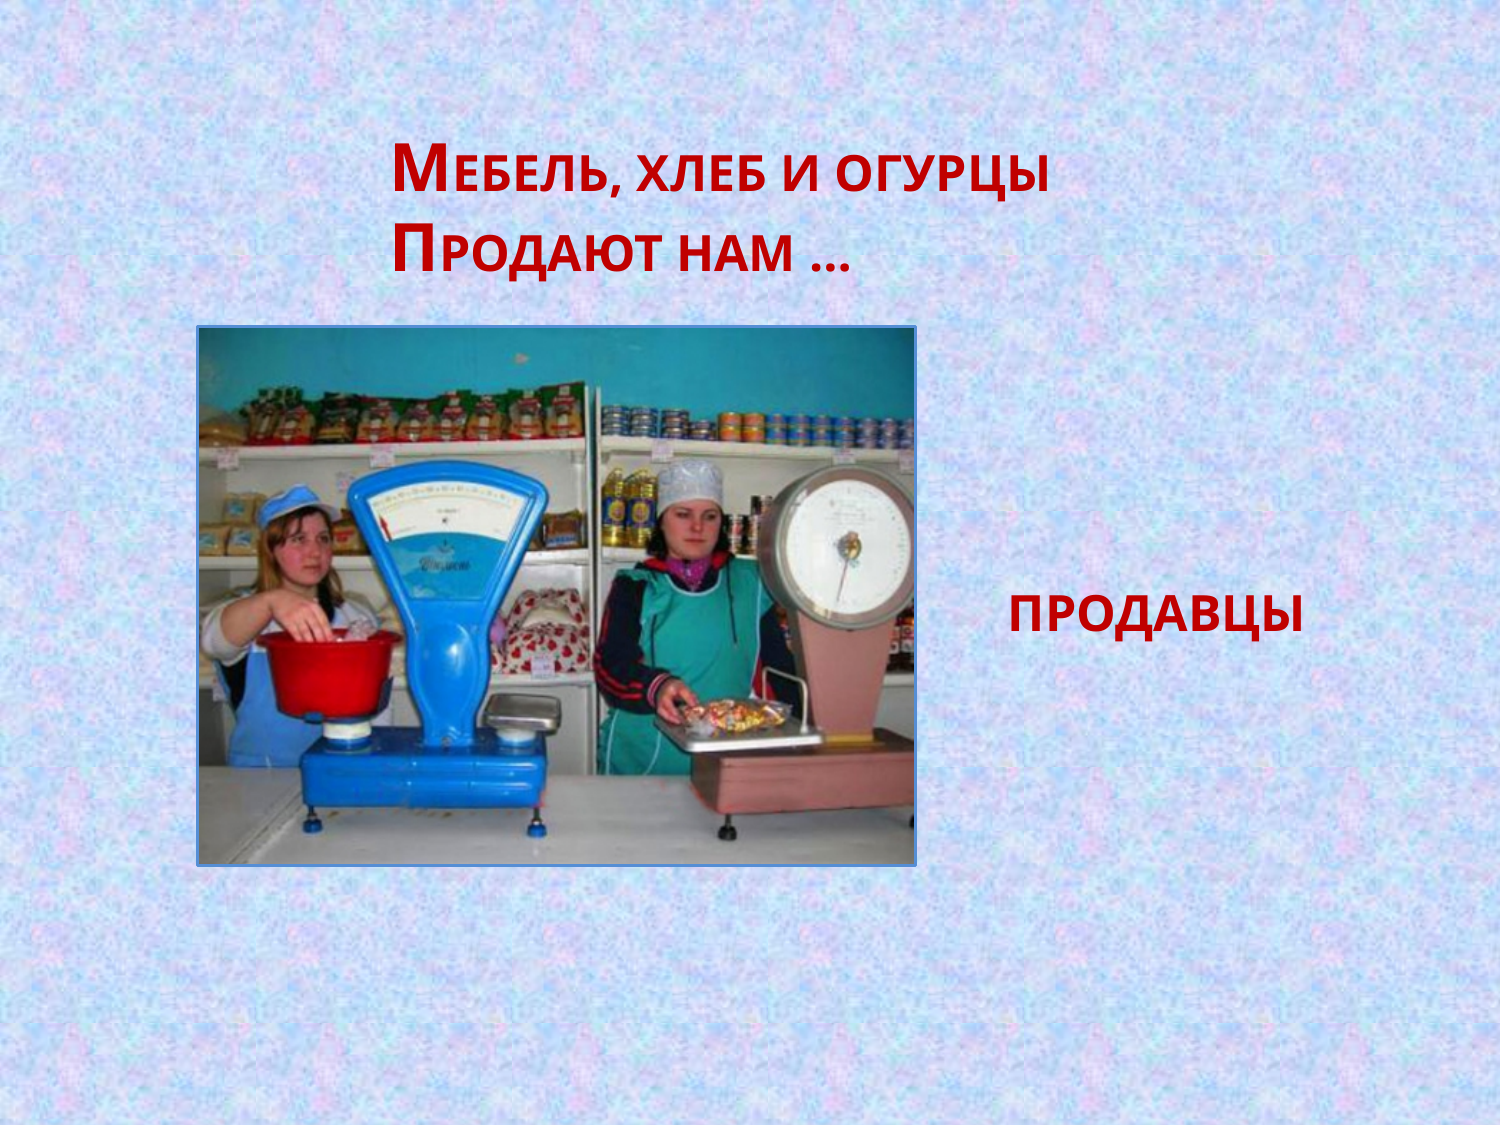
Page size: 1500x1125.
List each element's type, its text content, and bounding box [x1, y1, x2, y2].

picture [0, 0, 1500, 1125]
text_box ПРОДАВЦЫ [993, 574, 1321, 649]
text_box [25, 0, 807, 305]
text_box МЕБЕЛЬ, ХЛЕБ И ОГУРЦЫ ПРОДАЮТ НАМ … [807, 117, 1125, 292]
